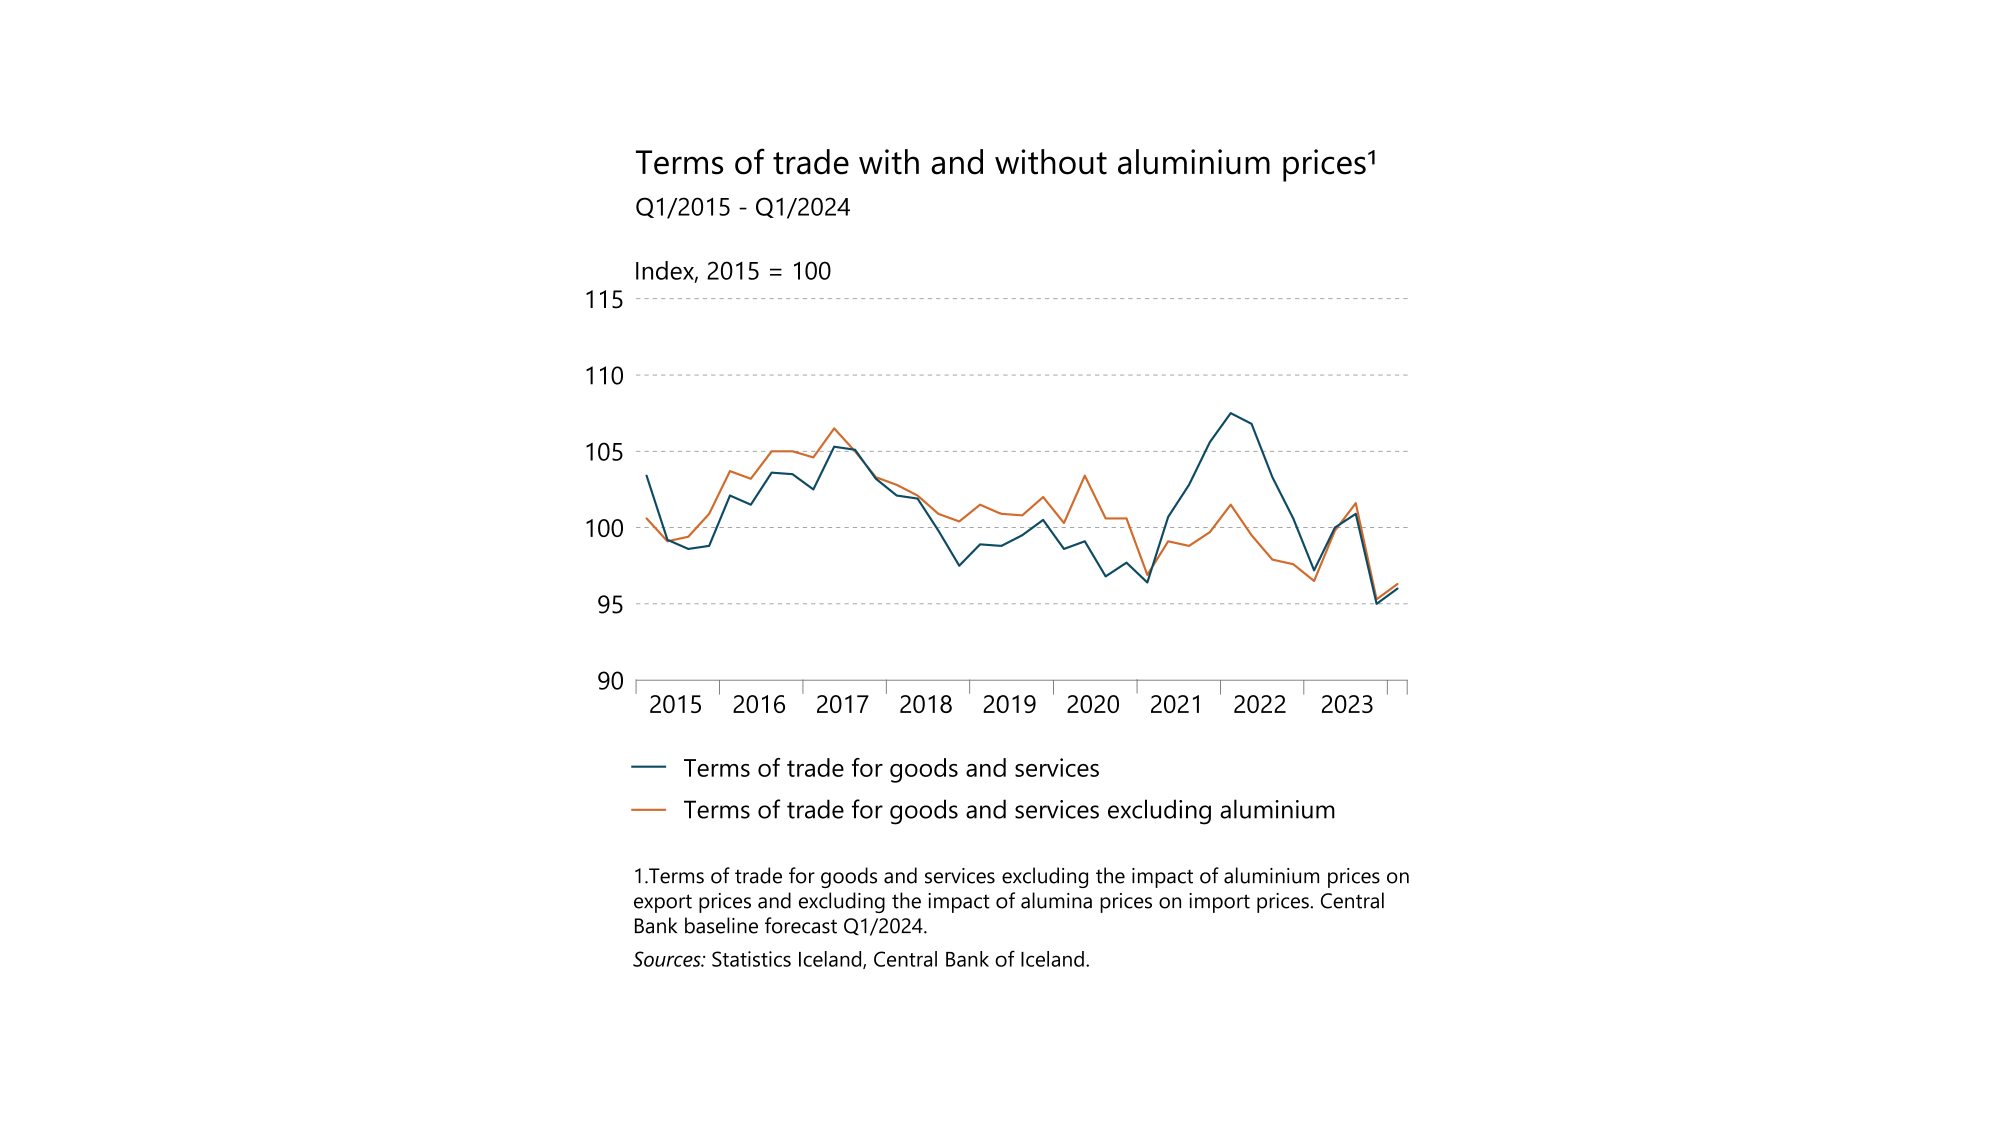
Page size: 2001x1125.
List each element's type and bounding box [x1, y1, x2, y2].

picture [583, 145, 1416, 980]
